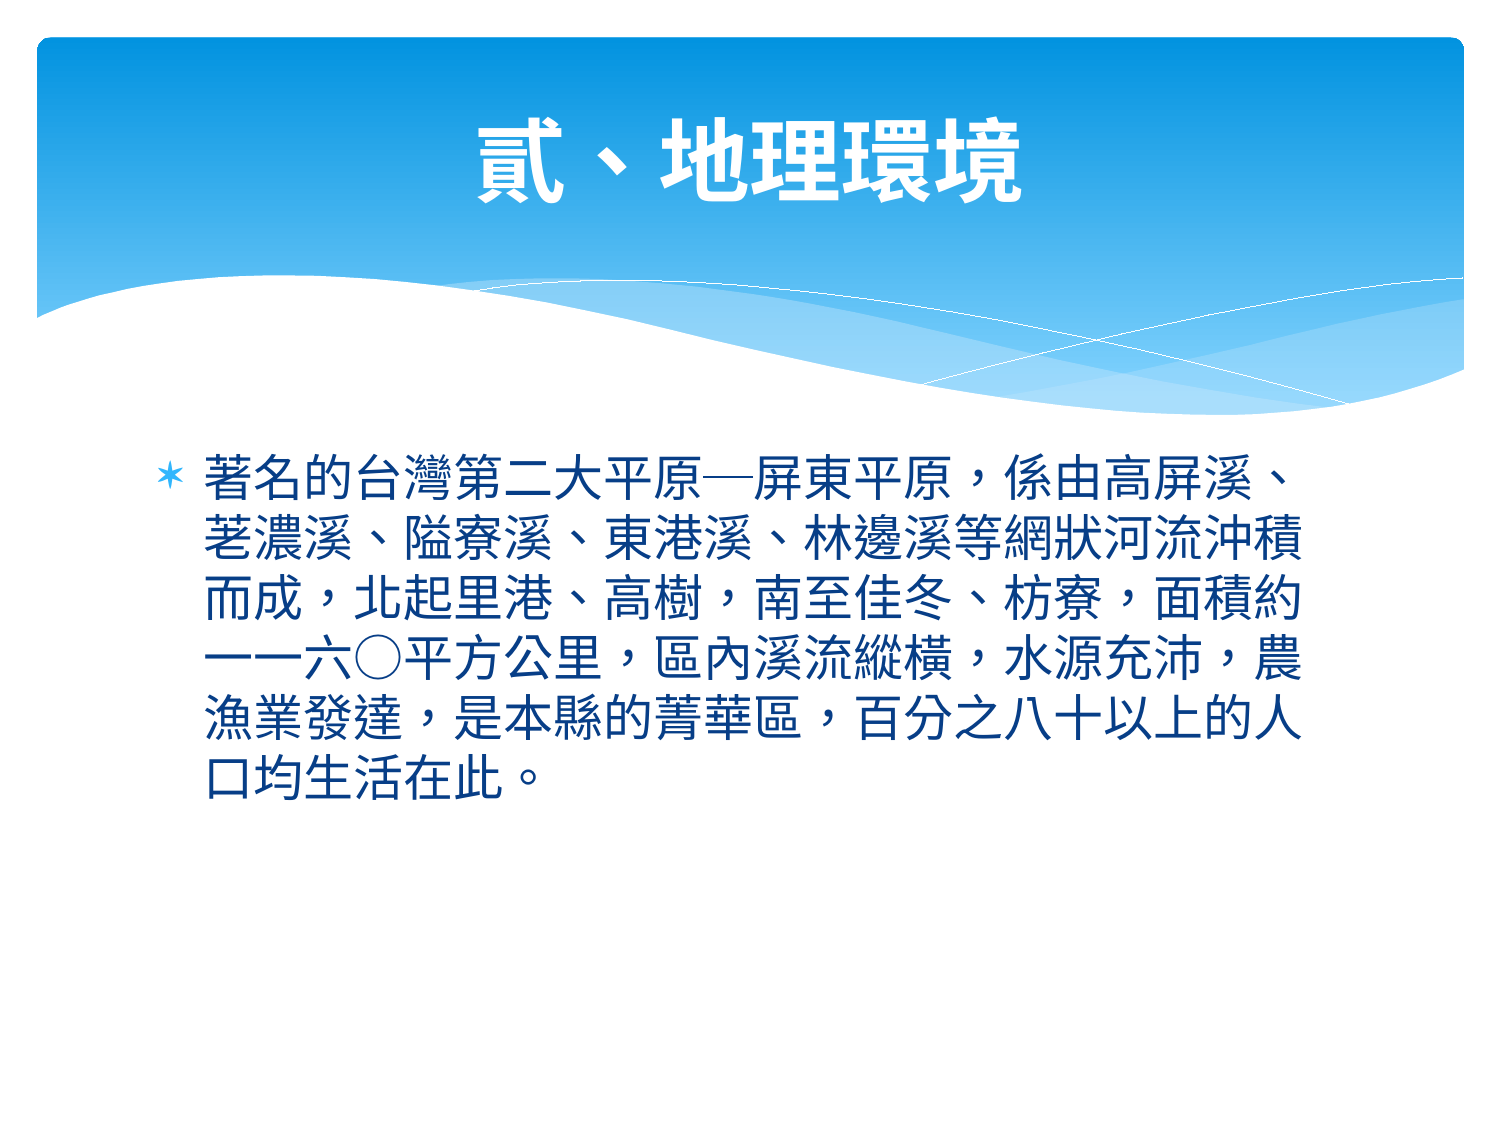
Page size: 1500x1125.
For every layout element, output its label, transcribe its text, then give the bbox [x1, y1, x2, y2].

list 著名的台灣第二大平原─屏東平原，係由高屏溪、荖濃溪、隘寮溪、東港溪、林邊溪等網狀河流沖積而成，北起里港、高樹，南至佳冬、枋寮，面積約一一六○平方公里，區內溪流縱橫，水源充沛，農漁業發達，是本縣的菁華區，百分之八十以上的人口均生活在此。 [143, 438, 1359, 1005]
title 貳、地理環境 [75, 55, 1425, 261]
